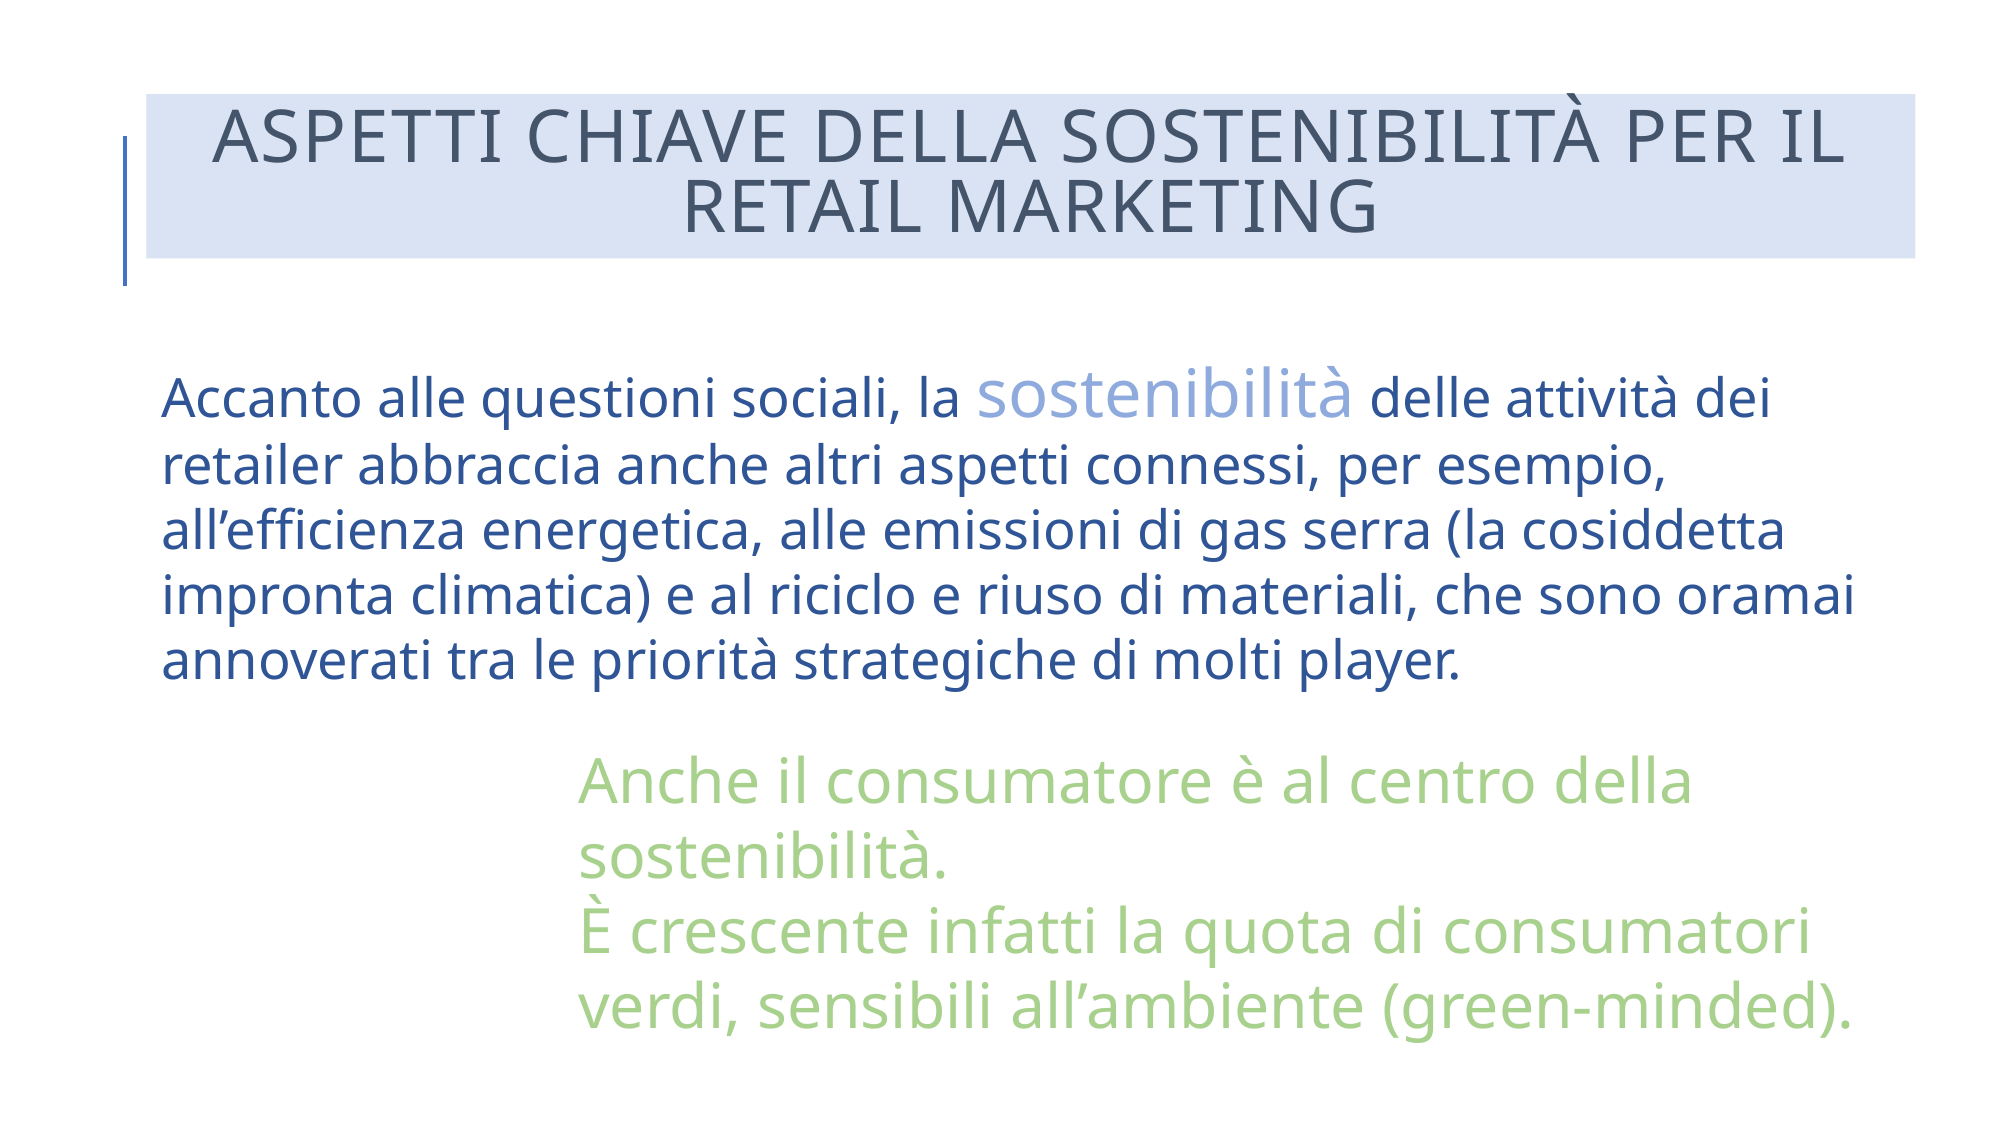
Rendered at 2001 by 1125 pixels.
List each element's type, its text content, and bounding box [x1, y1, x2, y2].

title Aspetti chiave della sostenibilità per il retail marketing [146, 94, 1916, 259]
text_box Anche il consumatore è al centro della sostenibilità. È crescente infatti la quota di consumatori verdi, sensibili all’ambiente (green-minded). [563, 734, 1965, 1049]
text_box Accanto alle questioni sociali, la sostenibilità delle attività dei retailer abbraccia anche altri aspetti connessi, per esempio, all’efficienza energetica, alle emissioni di gas serra (la cosiddetta impronta climatica) e al riciclo e riuso di materiali, che sono oramai annoverati tra le priorità strategiche di molti player. [146, 343, 1965, 698]
